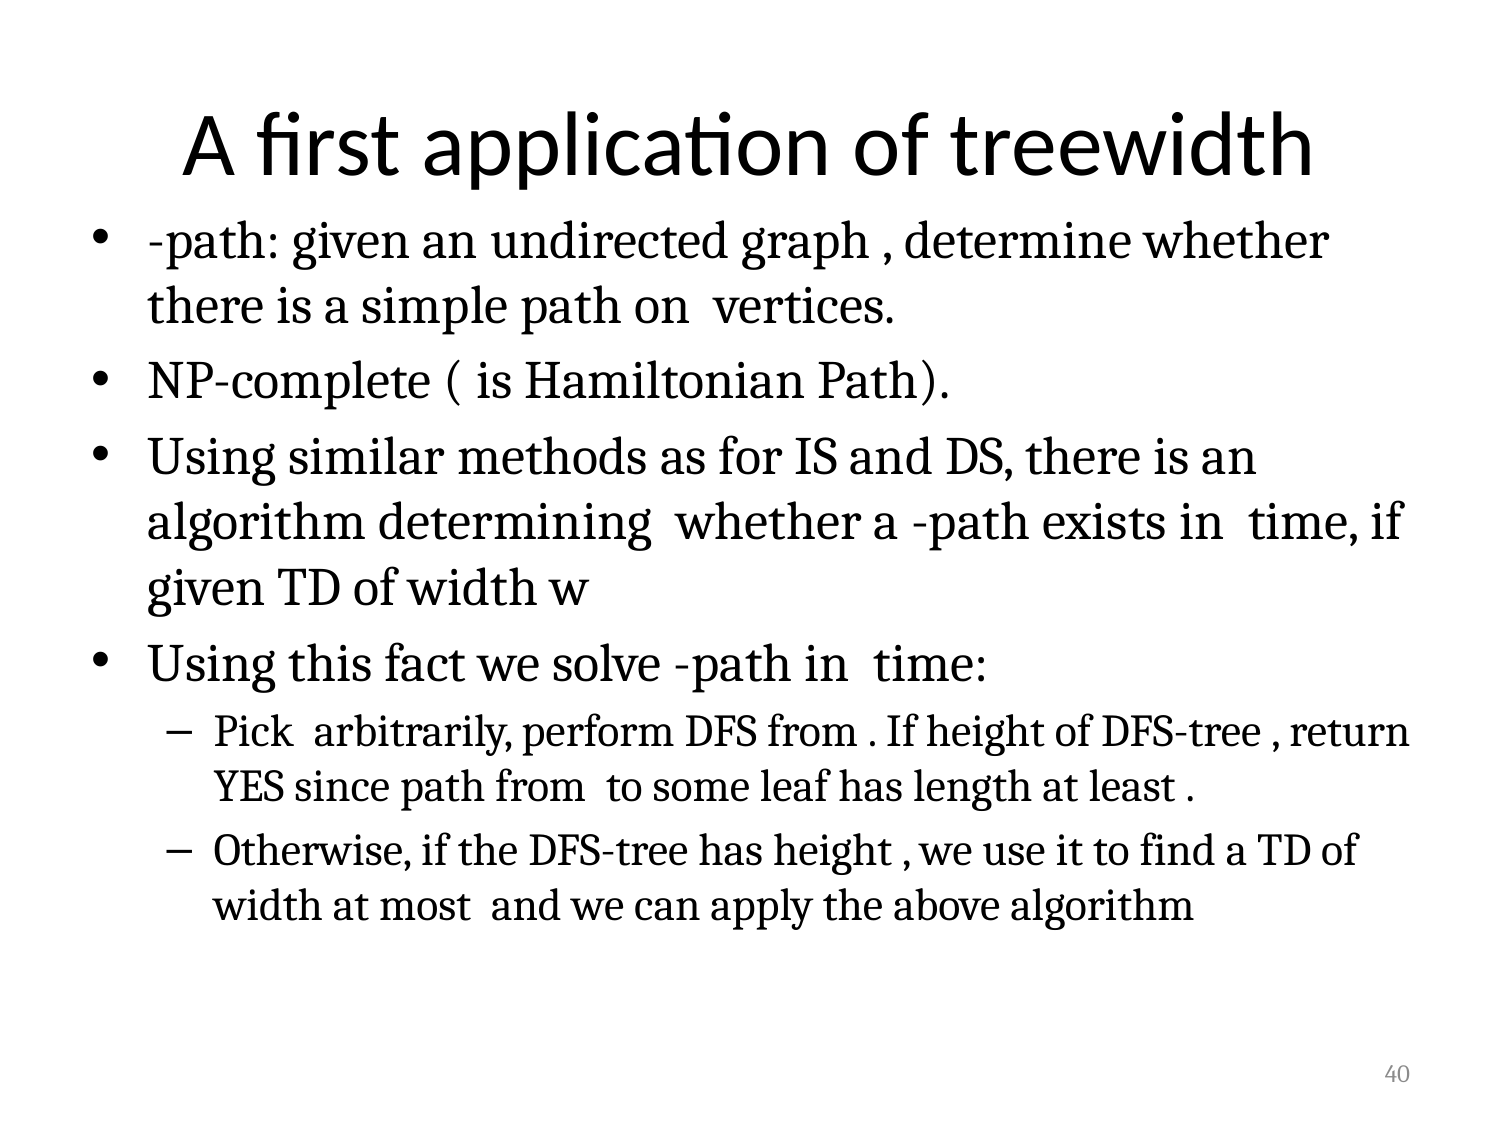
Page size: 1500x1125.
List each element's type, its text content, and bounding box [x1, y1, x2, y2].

slide_number 40 [1074, 1042, 1425, 1103]
title A first application of treewidth [75, 45, 1425, 233]
